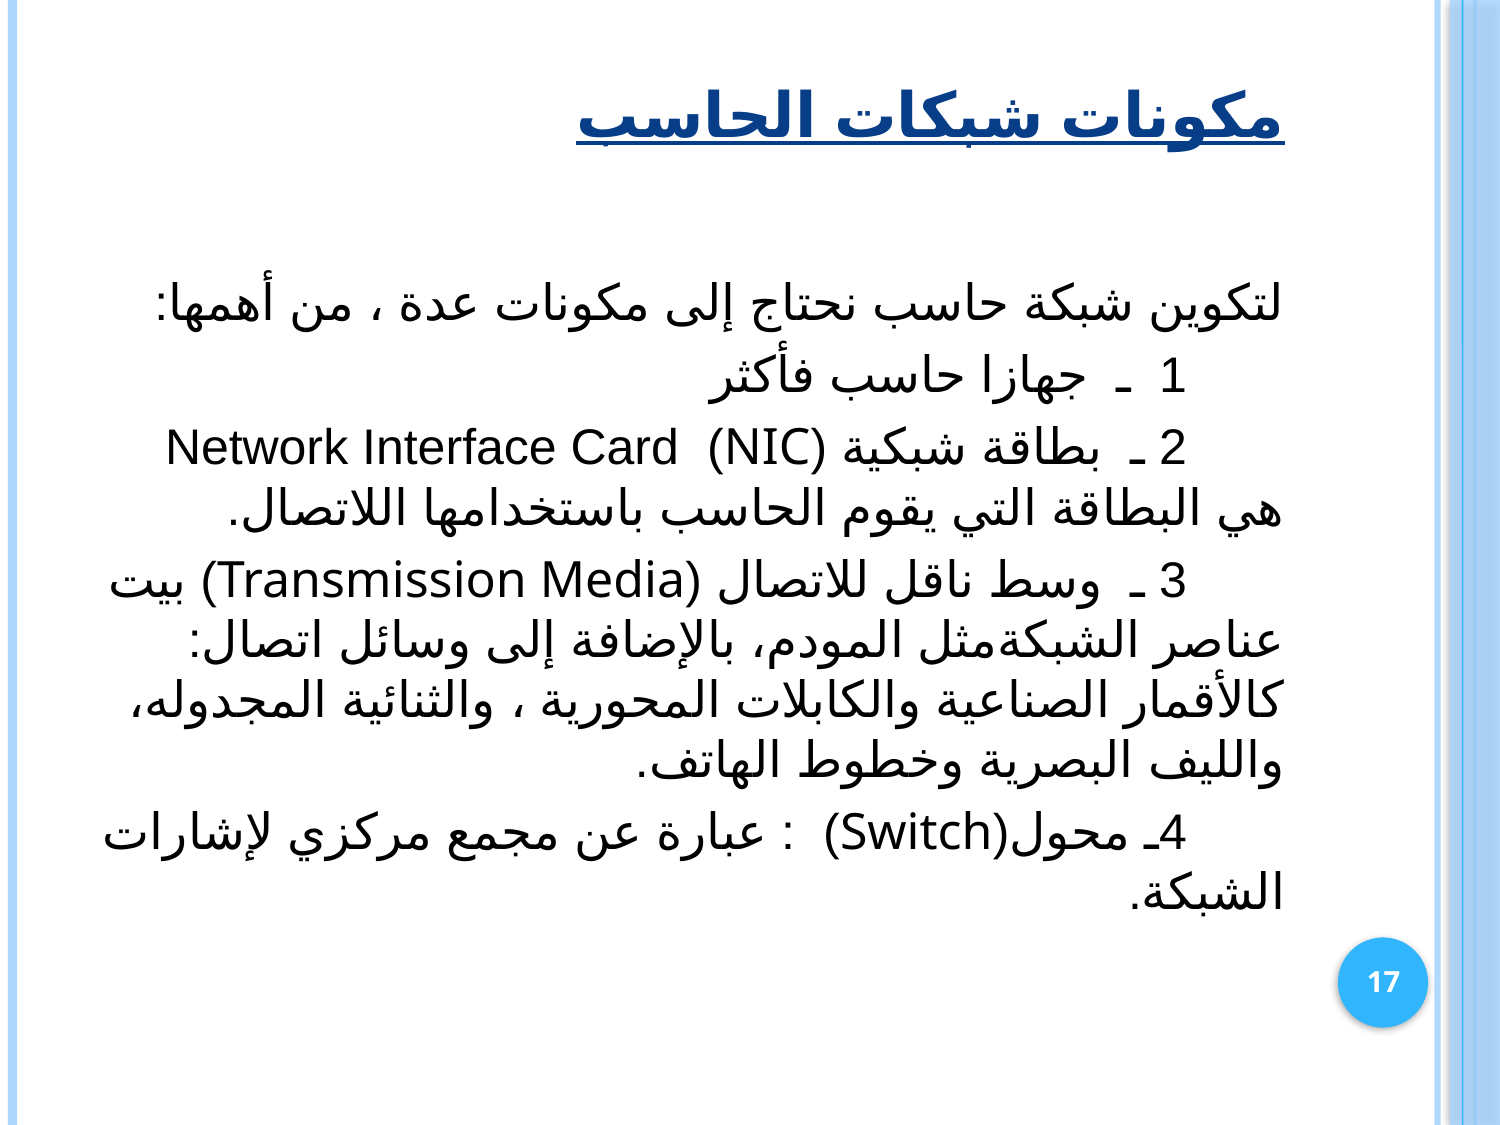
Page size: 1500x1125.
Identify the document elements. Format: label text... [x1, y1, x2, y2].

title مكونات شبكات الحاسب [75, 45, 1300, 233]
slide_number 17 [1333, 940, 1434, 1026]
list لتكوين شبكة حاسب نحتاج إلى مكونات عدة ، من أهمها: 1 ـ جهازا حاسب فأكثر 2 ـ بطاقة شبكية (NIC) Network Interface Card هي البطاقة التي يقوم الحاسب باستخدامها اللاتصال. 3 ـ وسط ناقل للاتصال (Transmission Media) بيت عناصر الشبكةمثل المودم، بالإضافة إلى وسائل اتصال: كالأقمار الصناعية والكابلات المحورية ، والثنائية المجدوله، والليف البصرية وخطوط الهاتف. 4ـ محول(Switch) : عبارة عن مجمع مركزي لإشارات الشبكة. [74, 262, 1301, 1063]
